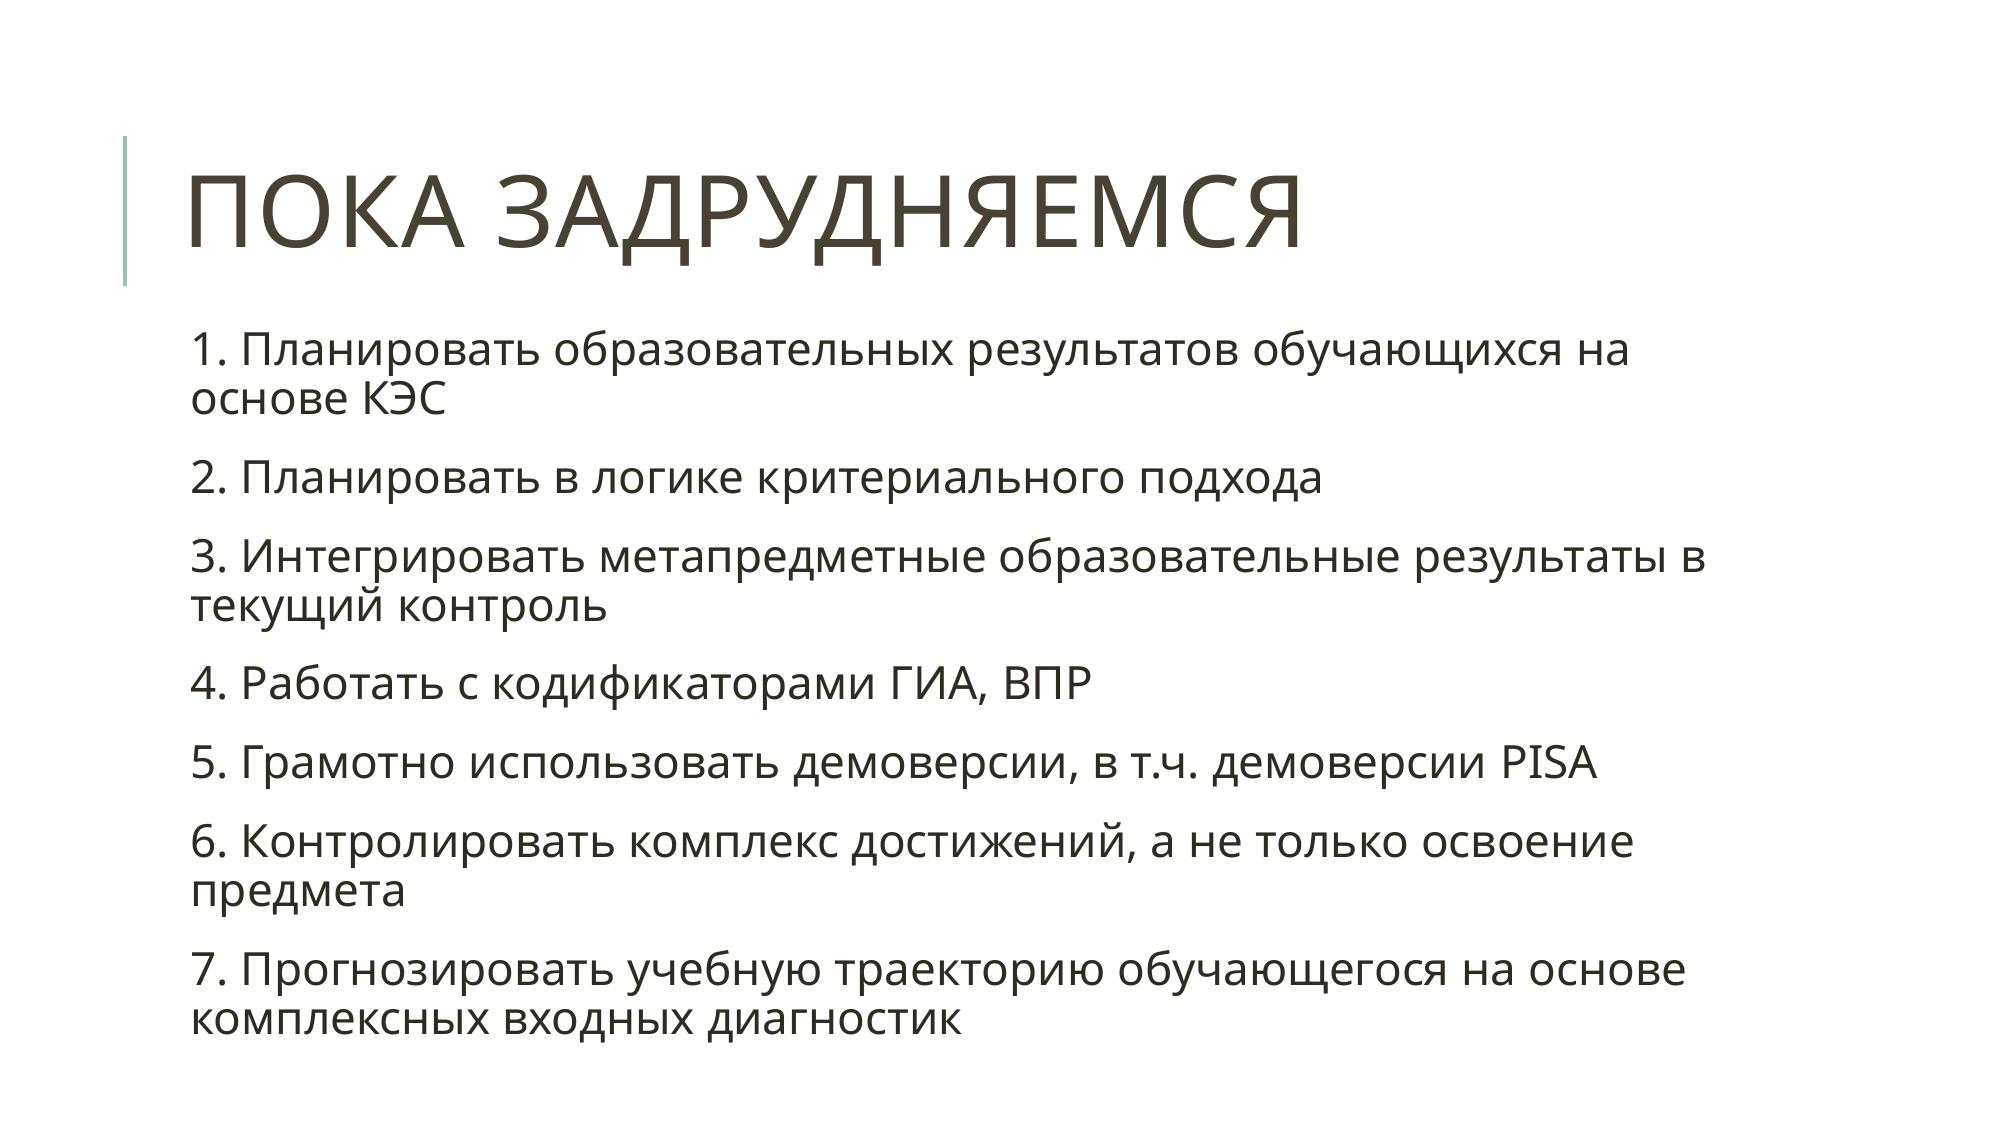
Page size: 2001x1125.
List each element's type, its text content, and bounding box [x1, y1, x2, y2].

list 1. Планировать образовательных результатов обучающихся на основе КЭС 2. Планировать в логике критериального подхода 3. Интегрировать метапредметные образовательные результаты в текущий контроль 4. Работать с кодификаторами ГИА, ВПР 5. Грамотно использовать демоверсии, в т.ч. демоверсии PISA 6. Контролировать комплекс достижений, а не только освоение предмета 7. Прогнозировать учебную траекторию обучающегося на основе комплексных входных диагностик [168, 318, 1763, 1035]
title Пока задрудняемся [168, 96, 1763, 318]
